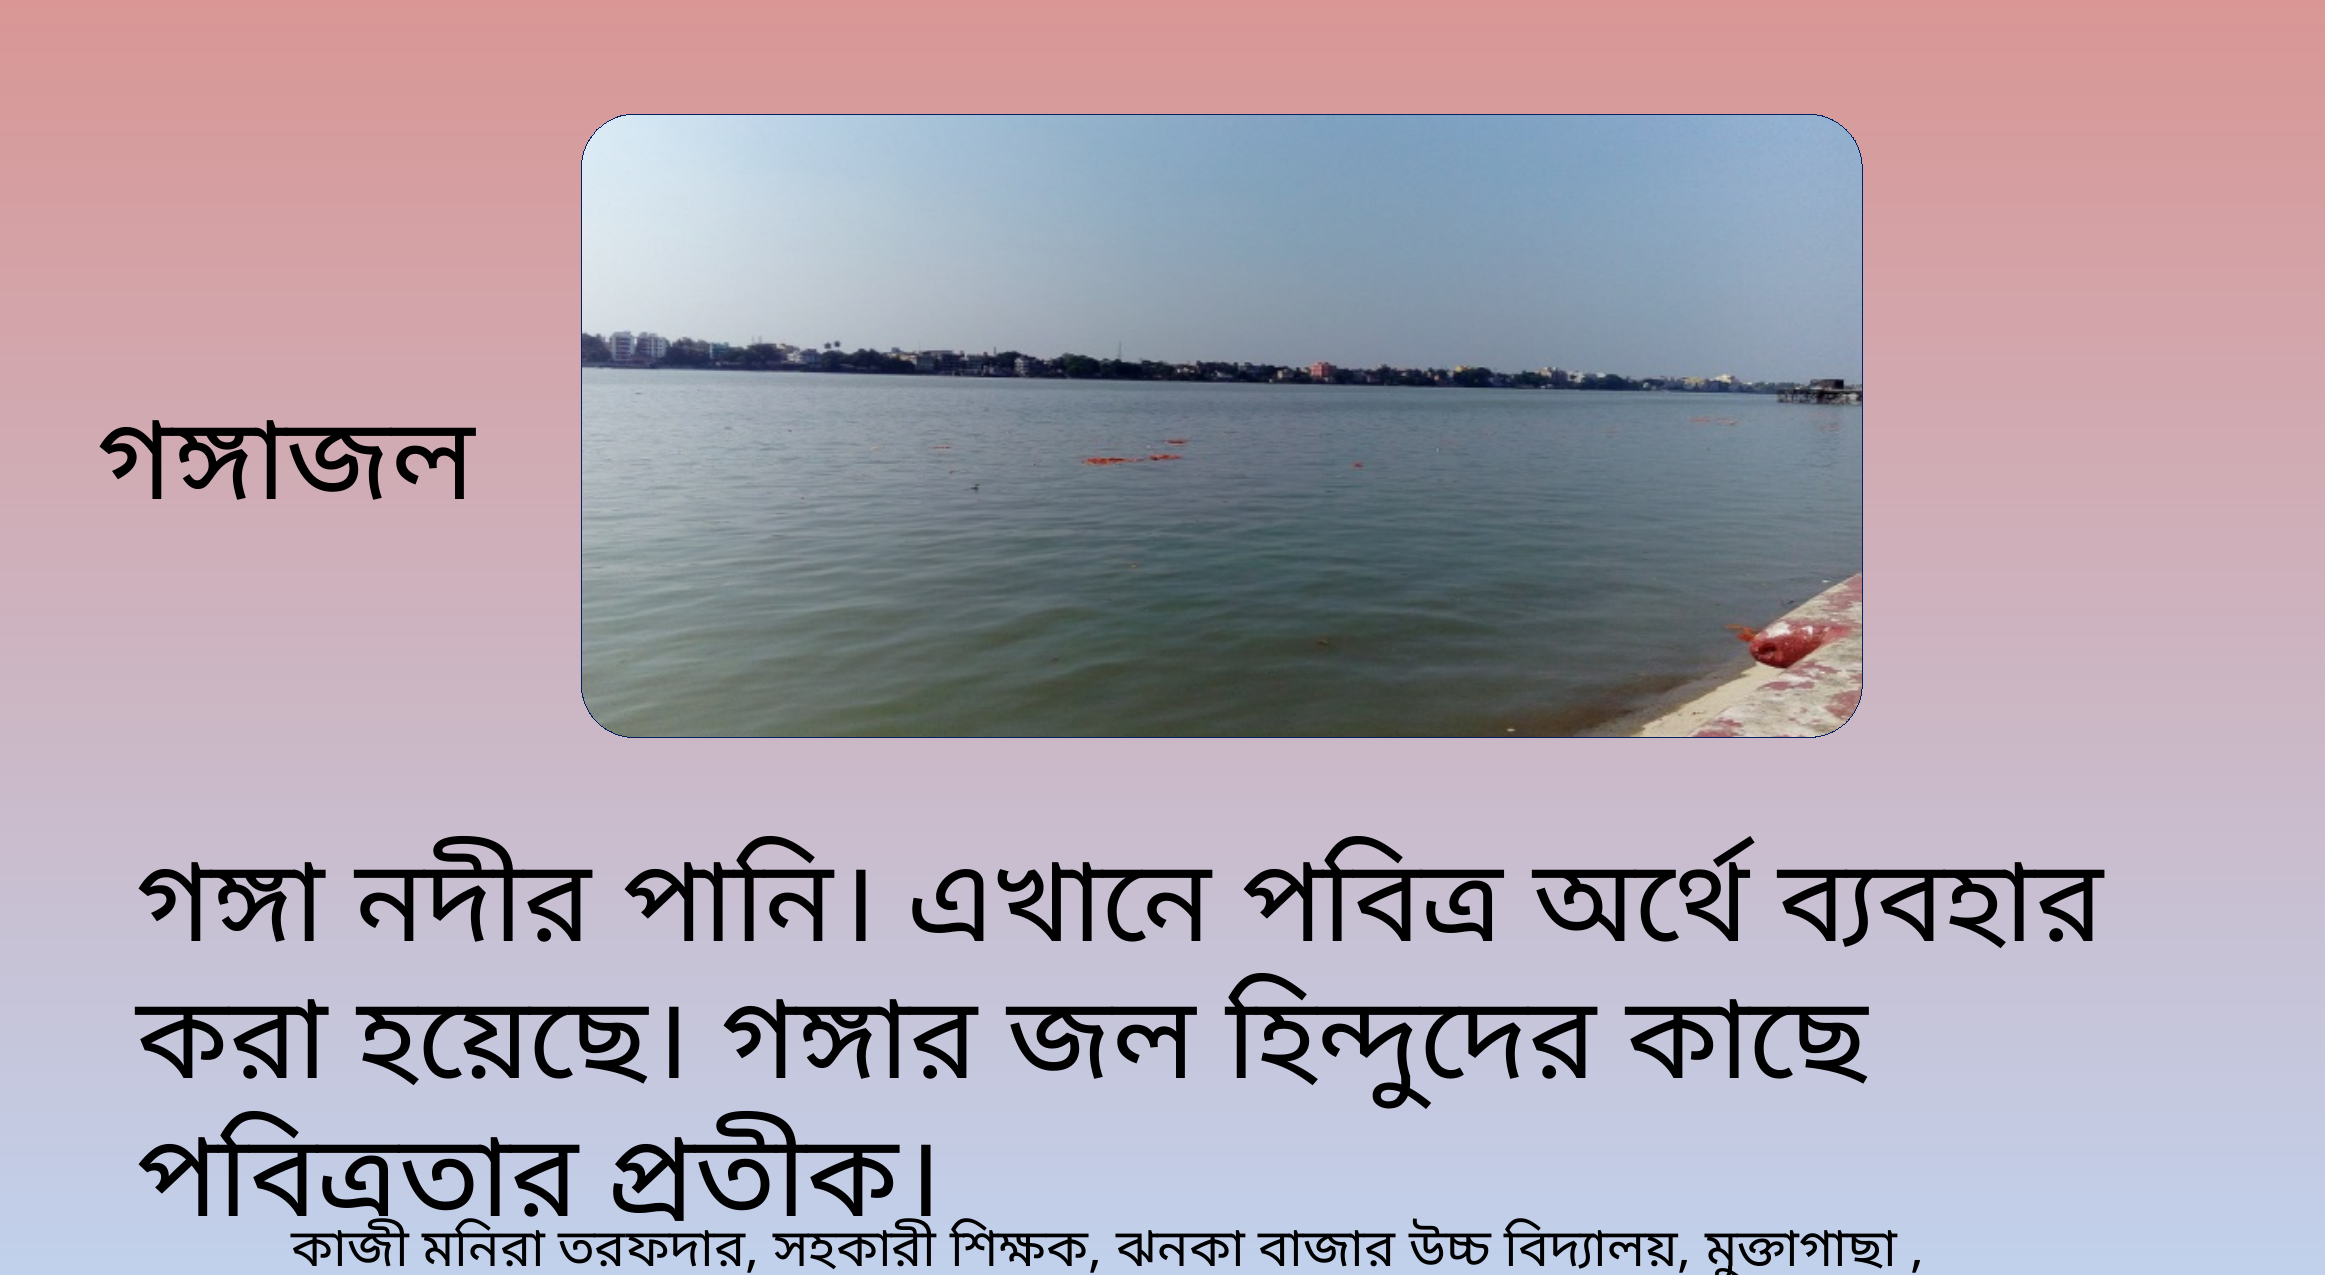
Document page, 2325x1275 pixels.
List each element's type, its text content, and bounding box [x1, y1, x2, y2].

picture [581, 113, 1863, 738]
text_box গঙ্গাজল [77, 374, 523, 533]
text_box গঙ্গা নদীর পানি। এখানে পবিত্র অর্থে ব্যবহার করা হয়েছে। গঙ্গার জল হিন্দুদের কাছে পবিত্রতার প্রতীক। [116, 816, 2229, 1250]
